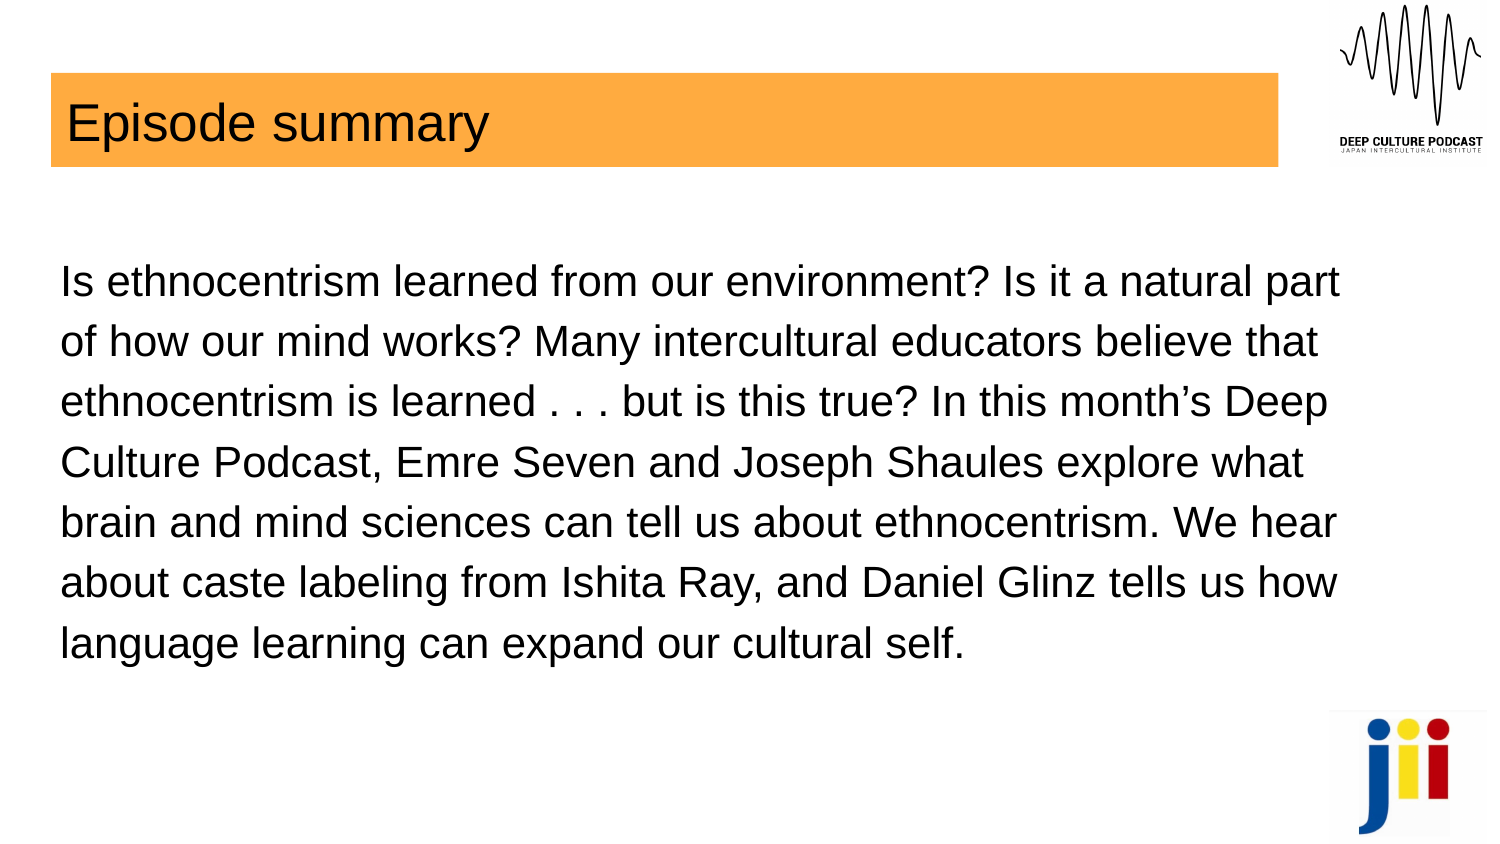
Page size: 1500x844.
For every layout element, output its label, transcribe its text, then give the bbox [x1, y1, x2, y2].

picture [1329, 710, 1487, 844]
list Is ethnocentrism learned from our environment? Is it a natural part of how our mind works? Many intercultural educators believe that ethnocentrism is learned . . . but is this true? In this month’s Deep Culture Podcast, Emre Seven and Joseph Shaules explore what brain and mind sciences can tell us about ethnocentrism. We hear about caste labeling from Ishita Ray, and Daniel Glinz tells us how language learning can expand our cultural self. [45, 229, 1385, 790]
picture [1329, 0, 1487, 168]
title Episode summary [51, 72, 1279, 167]
